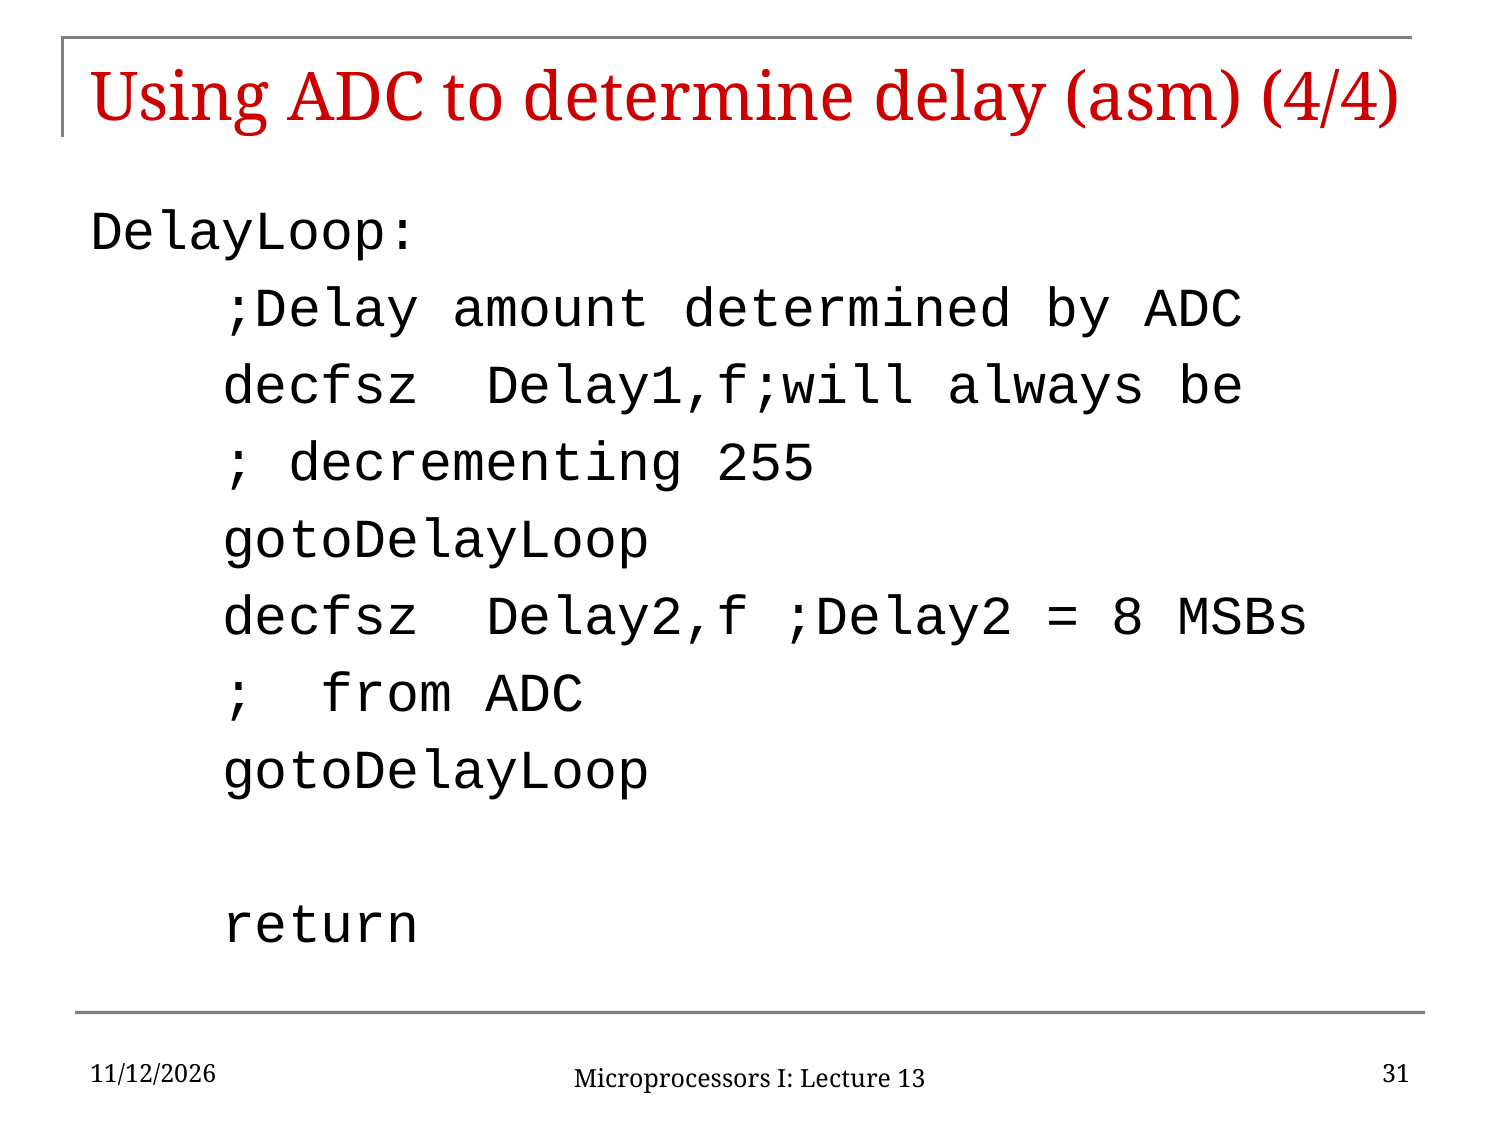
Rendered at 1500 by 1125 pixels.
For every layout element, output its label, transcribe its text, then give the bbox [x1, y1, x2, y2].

footer Microprocessors I: Lecture 13 [512, 1024, 988, 1101]
slide_number 31 [1074, 1023, 1426, 1100]
title Using ADC to determine delay (asm) (4/4) [75, 45, 1425, 163]
list DelayLoop: ;Delay amount determined by ADC decfsz Delay1,f ;will always be ; decrementing 255 goto DelayLoop decfsz Delay2,f ;Delay2 = 8 MSBs ; from ADC goto DelayLoop return [75, 187, 1425, 1006]
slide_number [74, 1023, 426, 1100]
